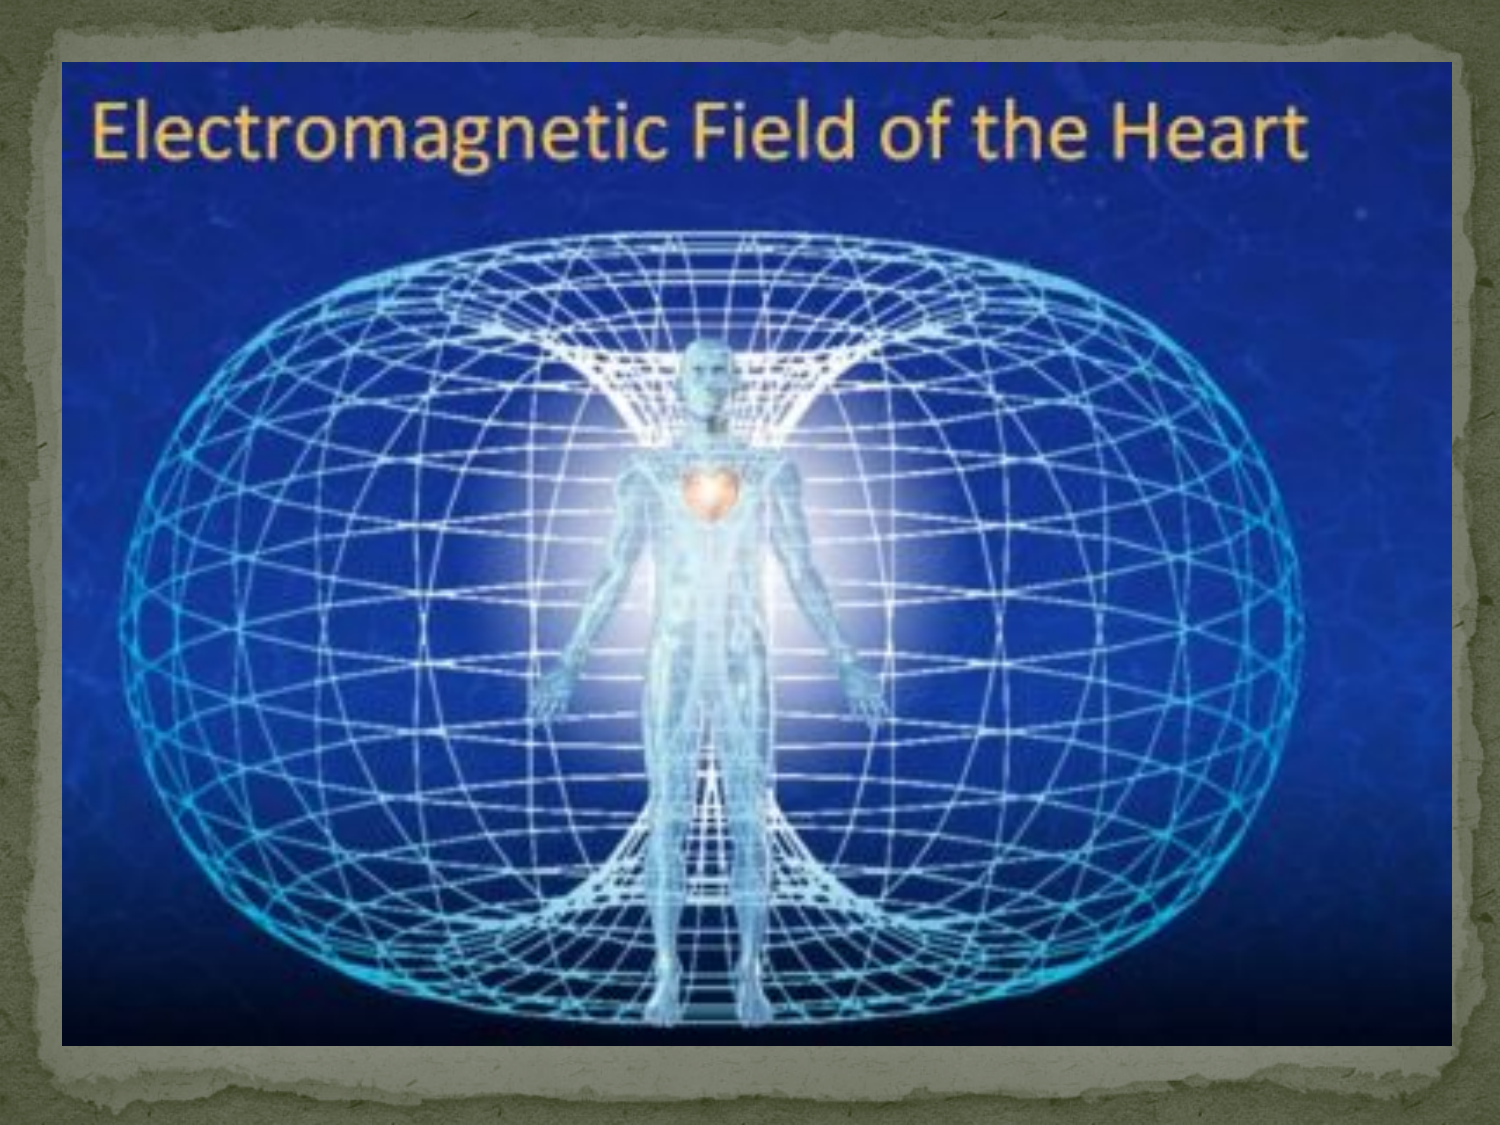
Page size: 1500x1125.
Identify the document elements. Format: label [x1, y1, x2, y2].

picture [62, 62, 1452, 1046]
